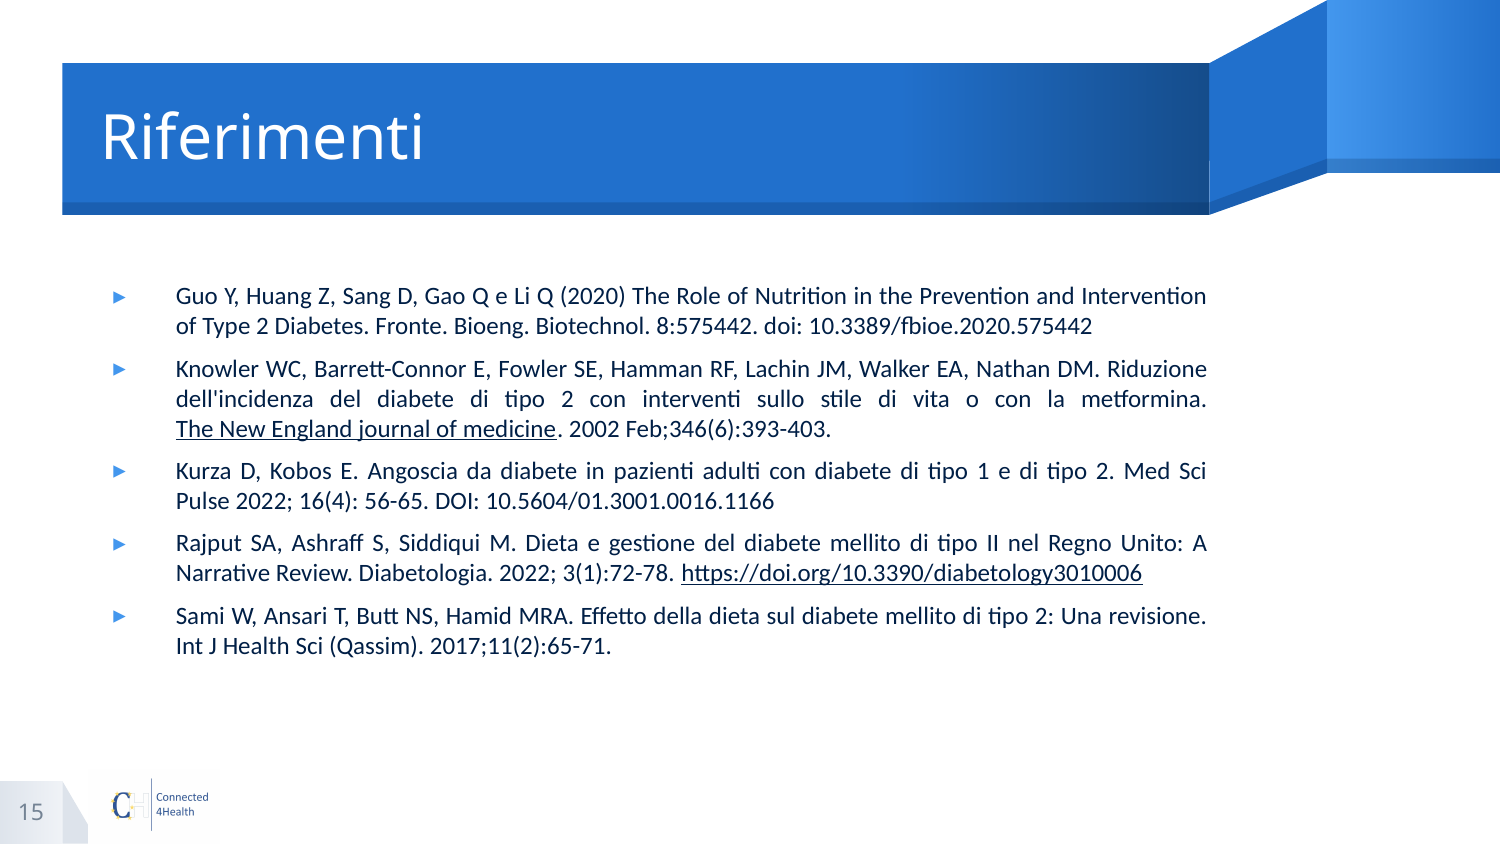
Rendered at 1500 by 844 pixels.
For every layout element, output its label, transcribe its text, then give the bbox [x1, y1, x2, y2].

list Guo Y, Huang Z, Sang D, Gao Q e Li Q (2020) The Role of Nutrition in the Prevention and Intervention of Type 2 Diabetes. Fronte. Bioeng. Biotechnol. 8:575442. doi: 10.3389/fbioe.2020.575442 Knowler WC, Barrett-Connor E, Fowler SE, Hamman RF, Lachin JM, Walker EA, Nathan DM. Riduzione dell'incidenza del diabete di tipo 2 con interventi sullo stile di vita o con la metformina. The New England journal of medicine. 2002 Feb;346(6):393-403. Kurza D, Kobos E. Angoscia da diabete in pazienti adulti con diabete di tipo 1 e di tipo 2. Med Sci Pulse 2022; 16(4): 56-65. DOI: 10.5604/01.3001.0016.1166 Rajput SA, Ashraff S, Siddiqui M. Dieta e gestione del diabete mellito di tipo II nel Regno Unito: A Narrative Review. Diabetologia. 2022; 3(1):72-78. https://doi.org/10.3390/diabetology3010006 Sami W, Ansari T, Butt NS, Hamid MRA. Effetto della dieta sul diabete mellito di tipo 2: Una revisione. Int J Health Sci (Qassim). 2017;11(2):65-71. [100, 279, 1210, 744]
picture [88, 769, 220, 844]
title Riferimenti [100, 64, 1210, 215]
slide_number 15 [0, 781, 63, 844]
